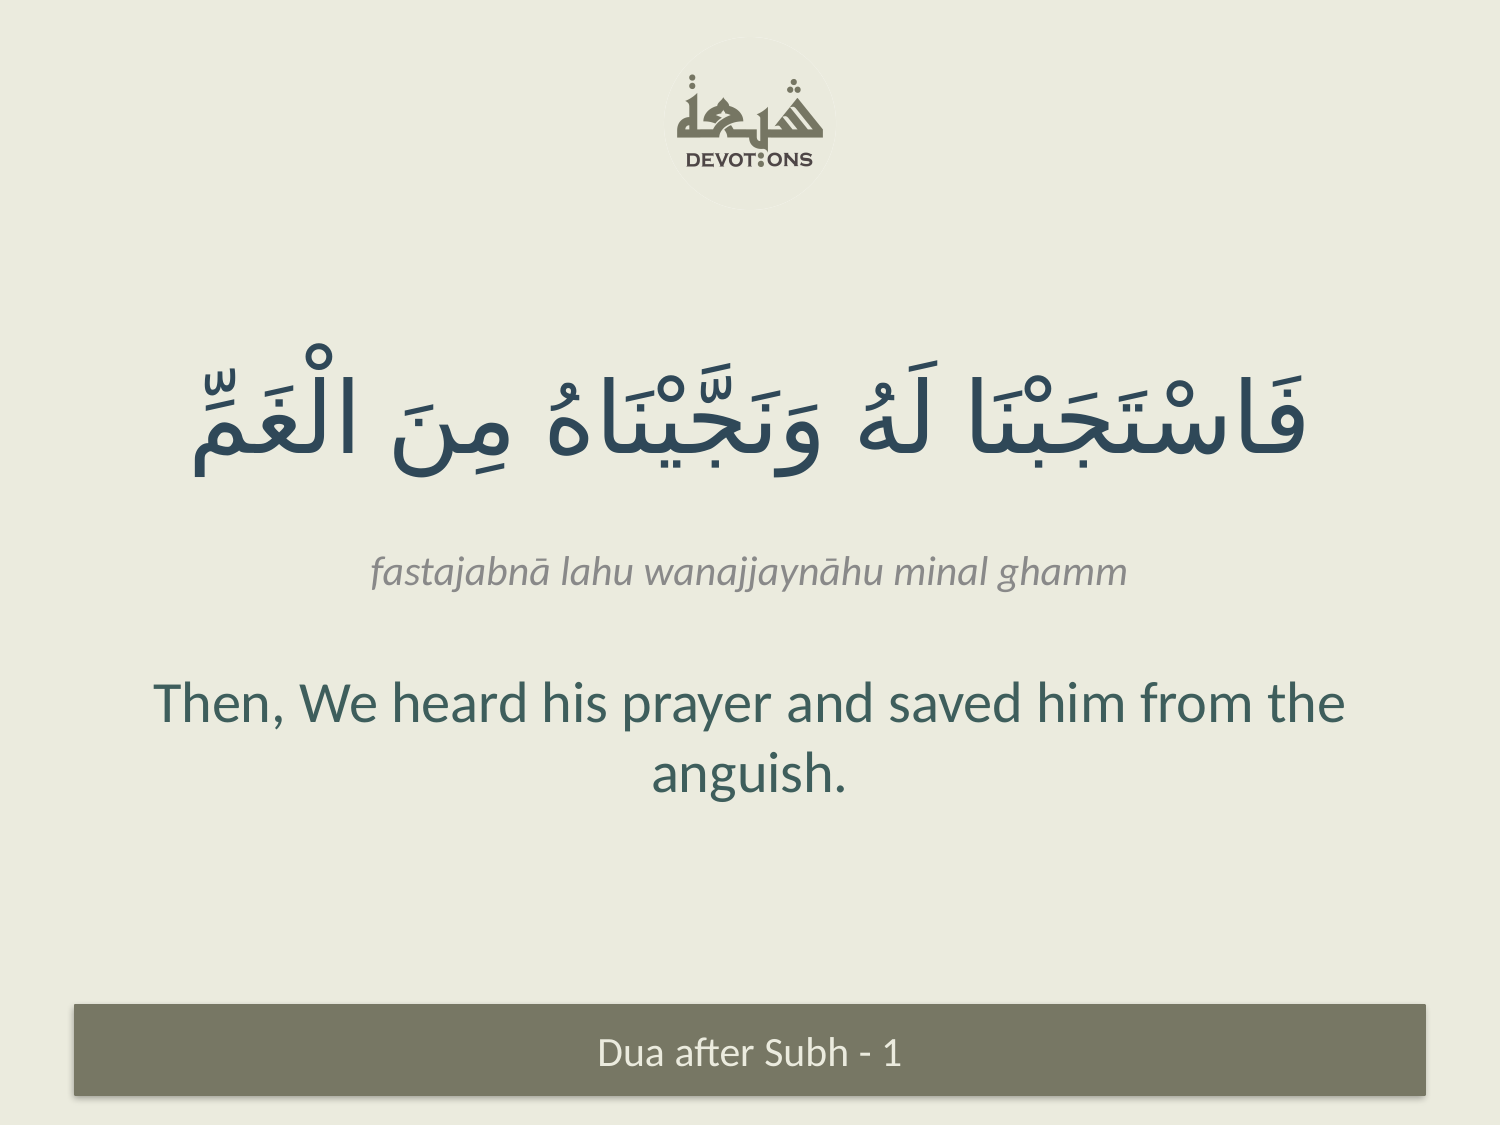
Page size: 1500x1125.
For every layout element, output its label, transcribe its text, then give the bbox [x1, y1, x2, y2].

text_box [74, 1004, 1426, 1096]
picture [656, 29, 844, 218]
text_box فَاسْتَجَبْنَا لَهُ وَنَجَّيْنَاهُ مِنَ الْغَمِّ fastajabnā lahu wanajjaynāhu minal ghamm Then, We heard his prayer and saved him from the anguish. [74, 346, 1425, 811]
text_box Dua after Subh - 1 [582, 1017, 918, 1083]
